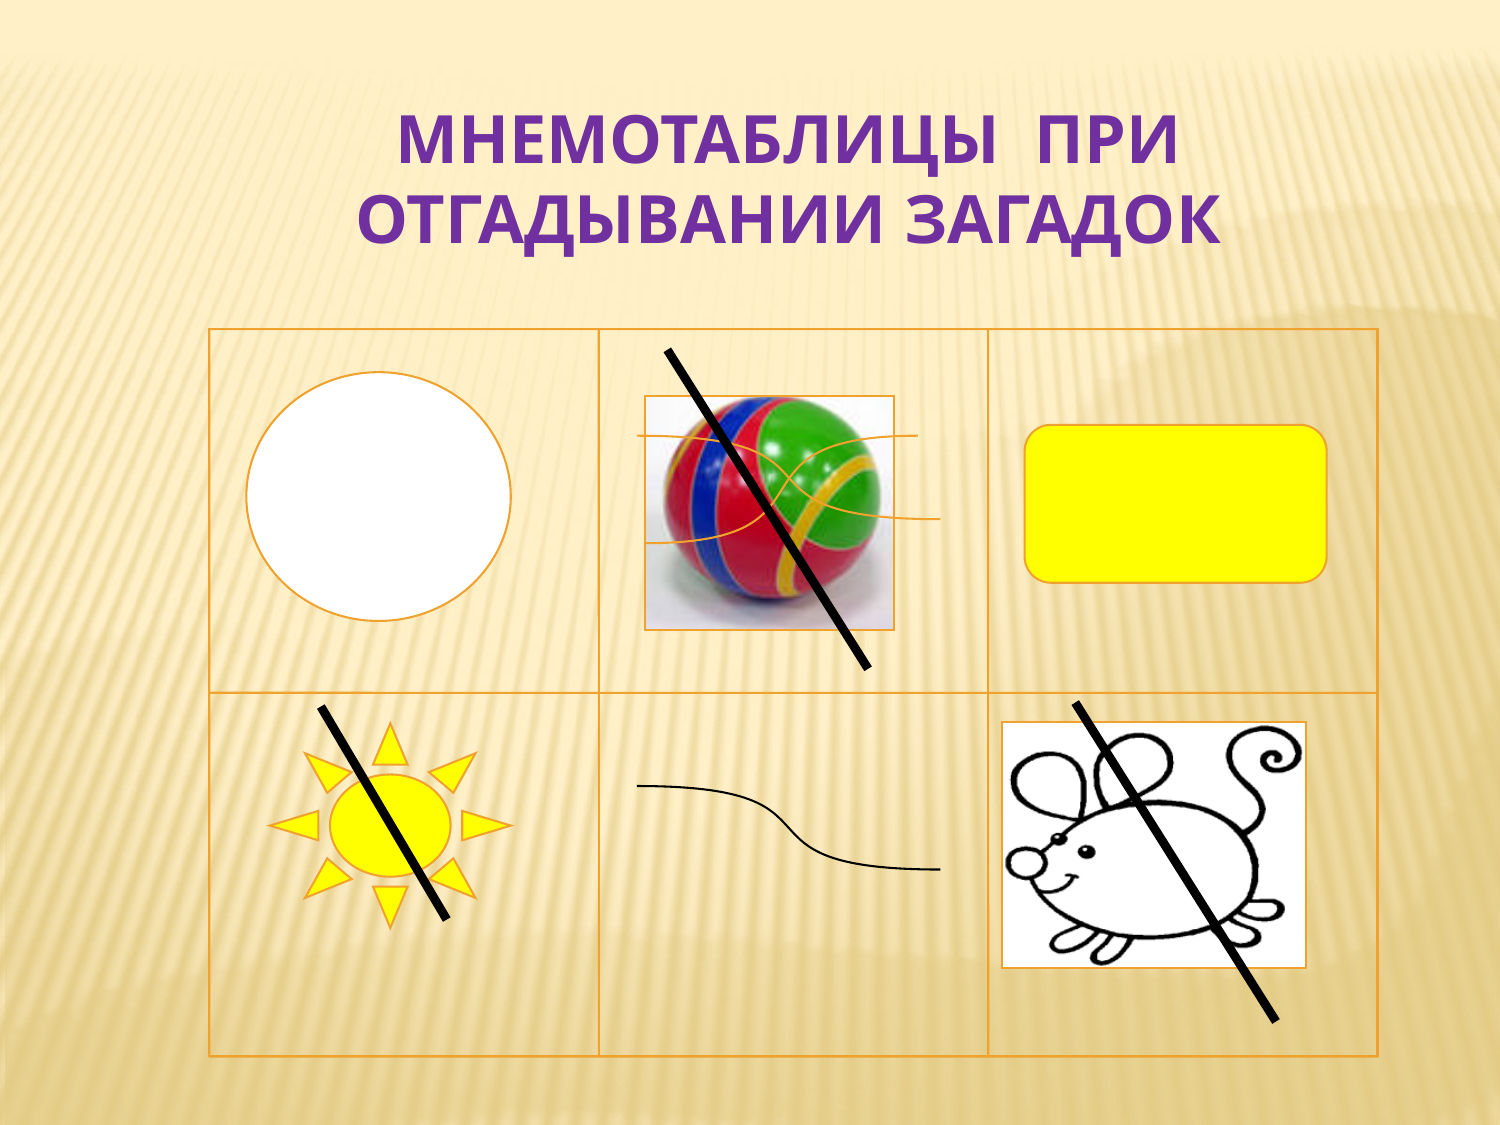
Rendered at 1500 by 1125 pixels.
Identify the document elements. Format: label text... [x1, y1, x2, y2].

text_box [209, 328, 1378, 1057]
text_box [320, 706, 448, 920]
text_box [666, 349, 869, 670]
text_box МНЕМОТАБЛИЦЫ ПРИ ОТГАДЫВАНИИ ЗАГАДОК [121, 89, 1457, 265]
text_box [1074, 702, 1277, 1022]
